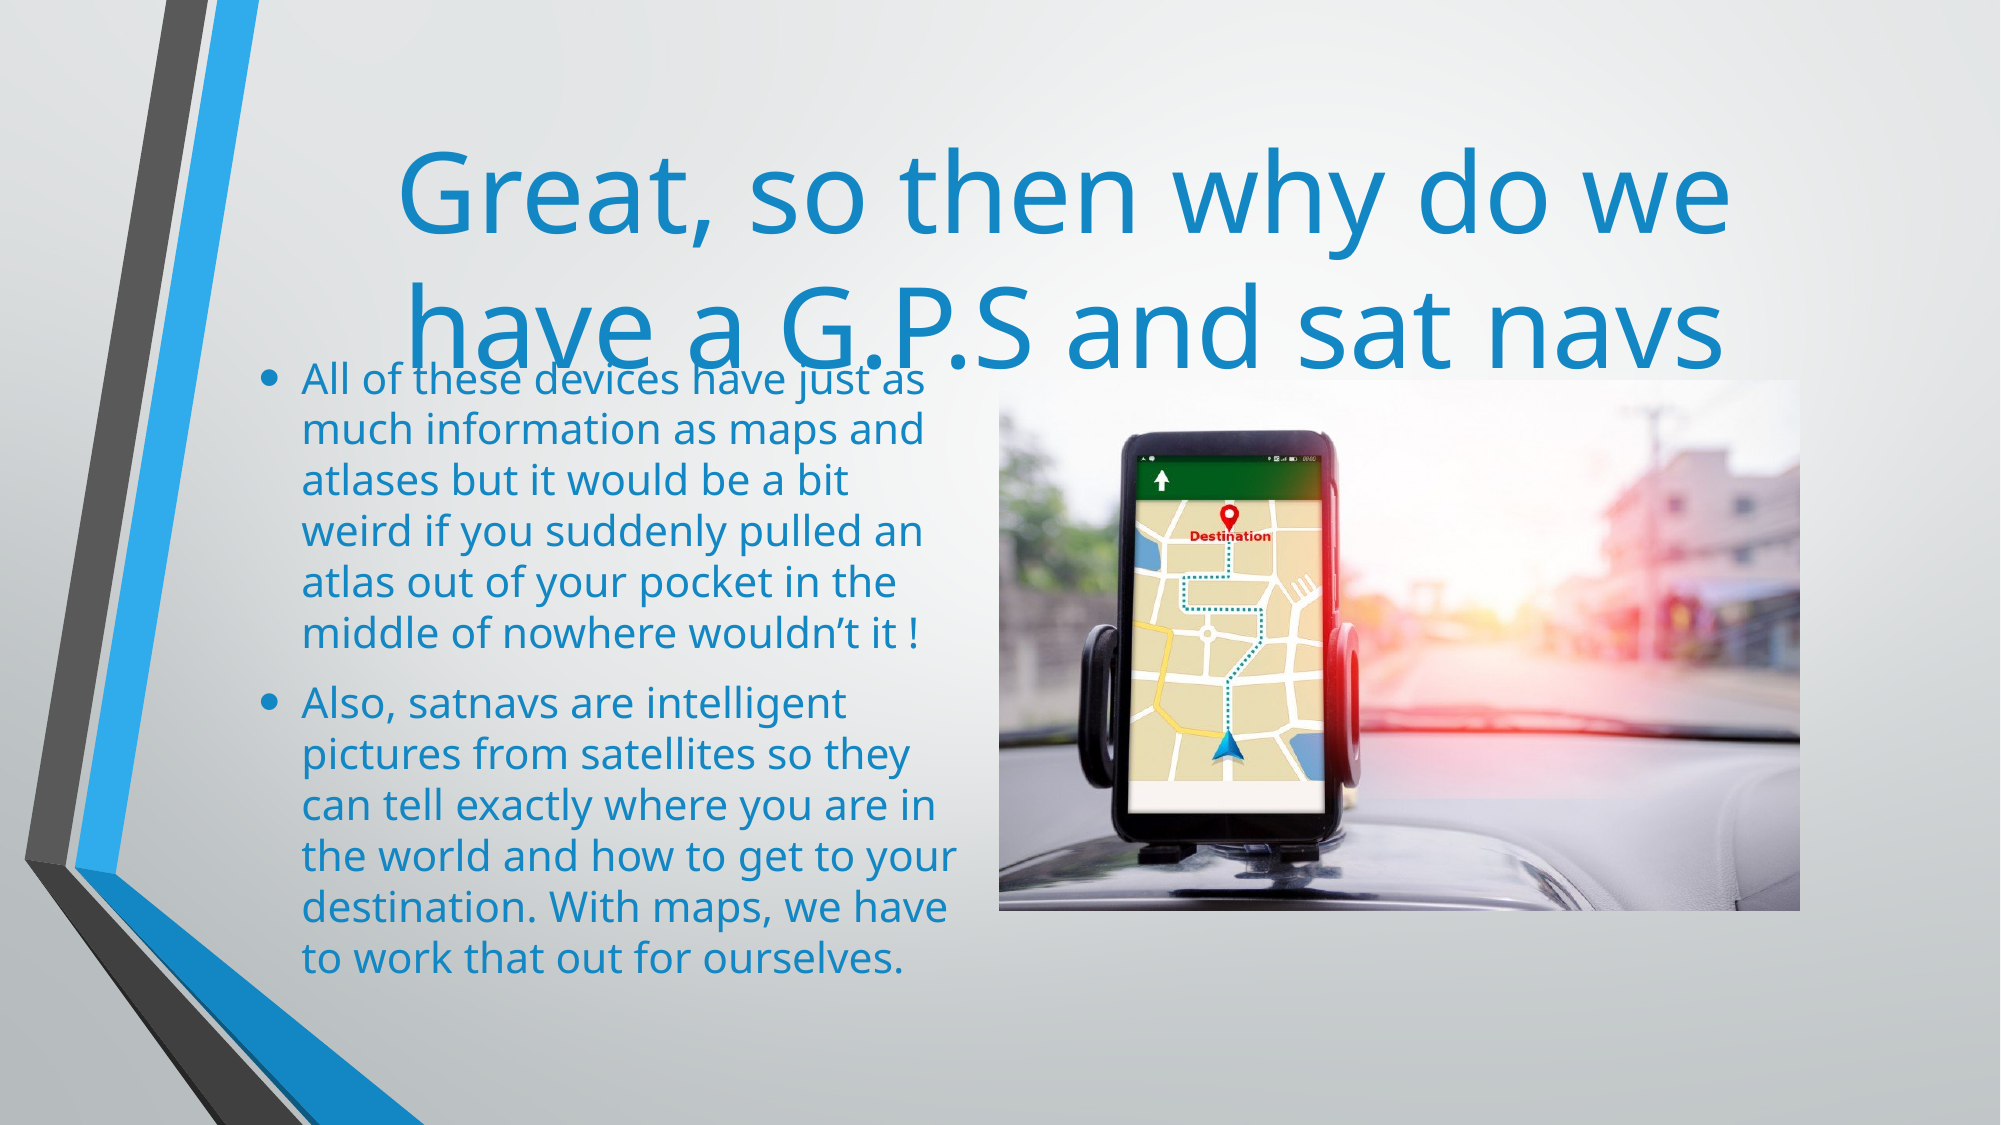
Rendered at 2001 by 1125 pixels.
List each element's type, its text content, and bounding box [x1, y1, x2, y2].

title Great, so then why do we have a G.P.S and sat navs [243, 112, 1887, 400]
picture [999, 380, 1801, 911]
list All of these devices have just as much information as maps and atlases but it would be a bit weird if you suddenly pulled an atlas out of your pocket in the middle of nowhere wouldn’t it ! Also, satnavs are intelligent pictures from satellites so they can tell exactly where you are in the world and how to get to your destination. With maps, we have to work that out for ourselves. [243, 320, 979, 1013]
